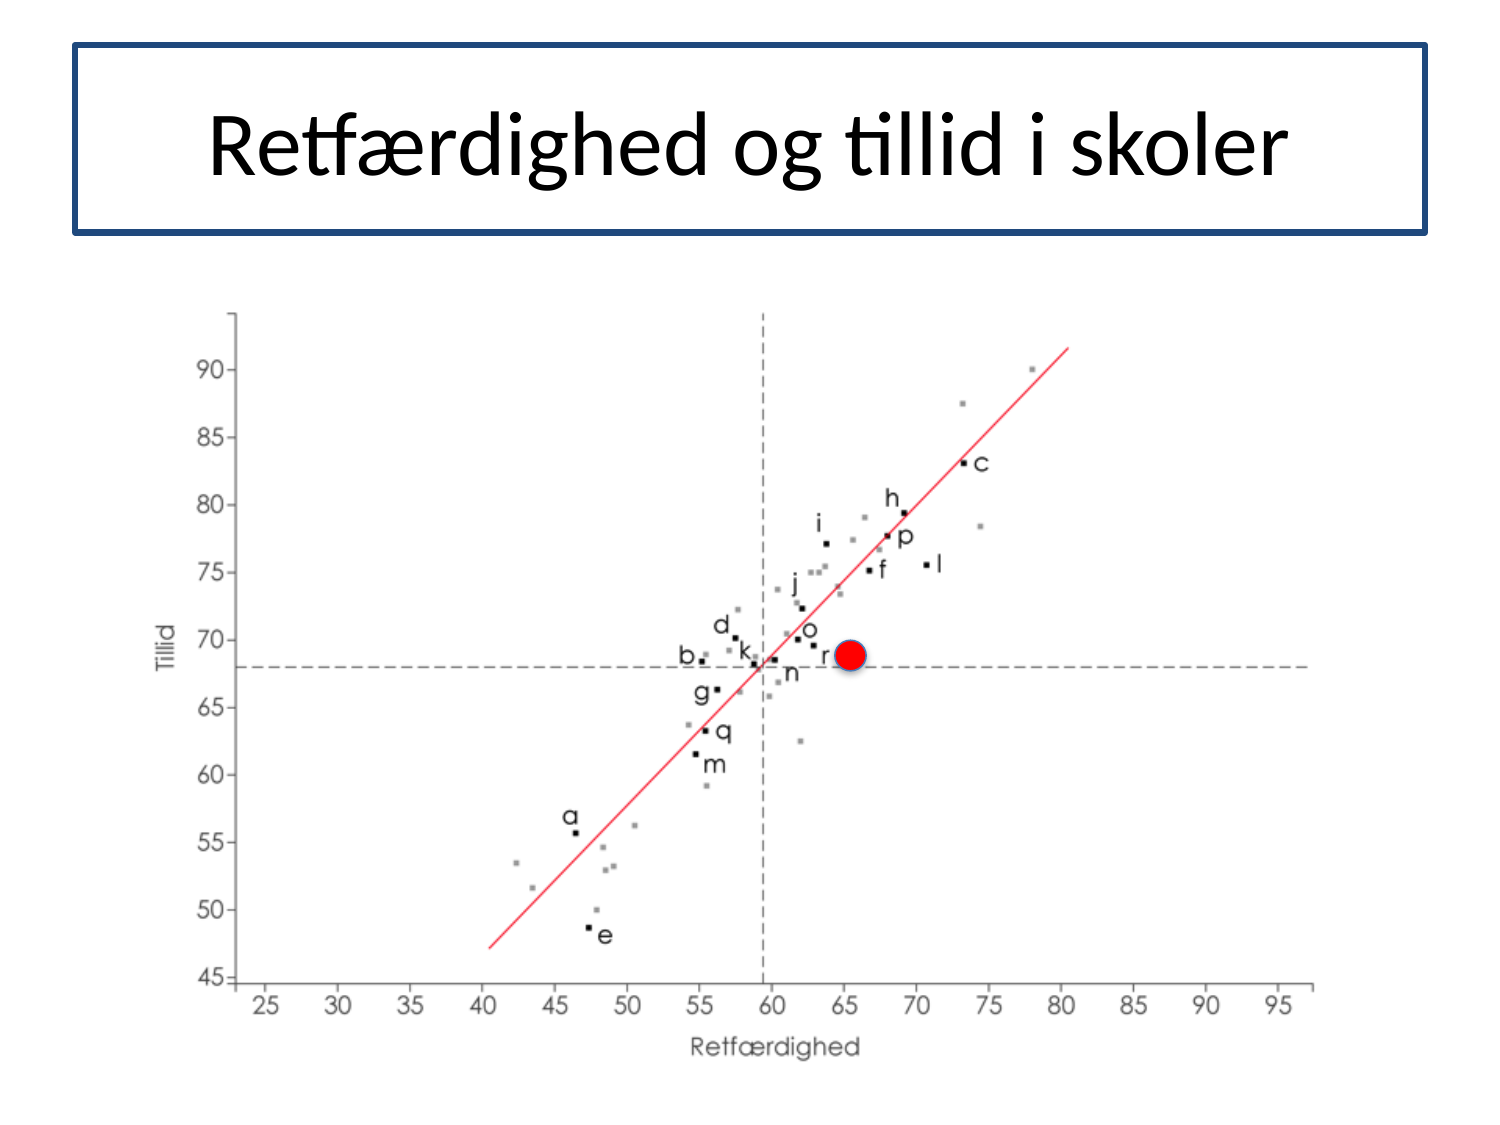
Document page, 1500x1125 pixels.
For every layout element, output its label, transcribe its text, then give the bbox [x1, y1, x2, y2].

picture [125, 258, 1370, 1089]
title Retfærdighed og tillid i skoler [75, 45, 1425, 233]
